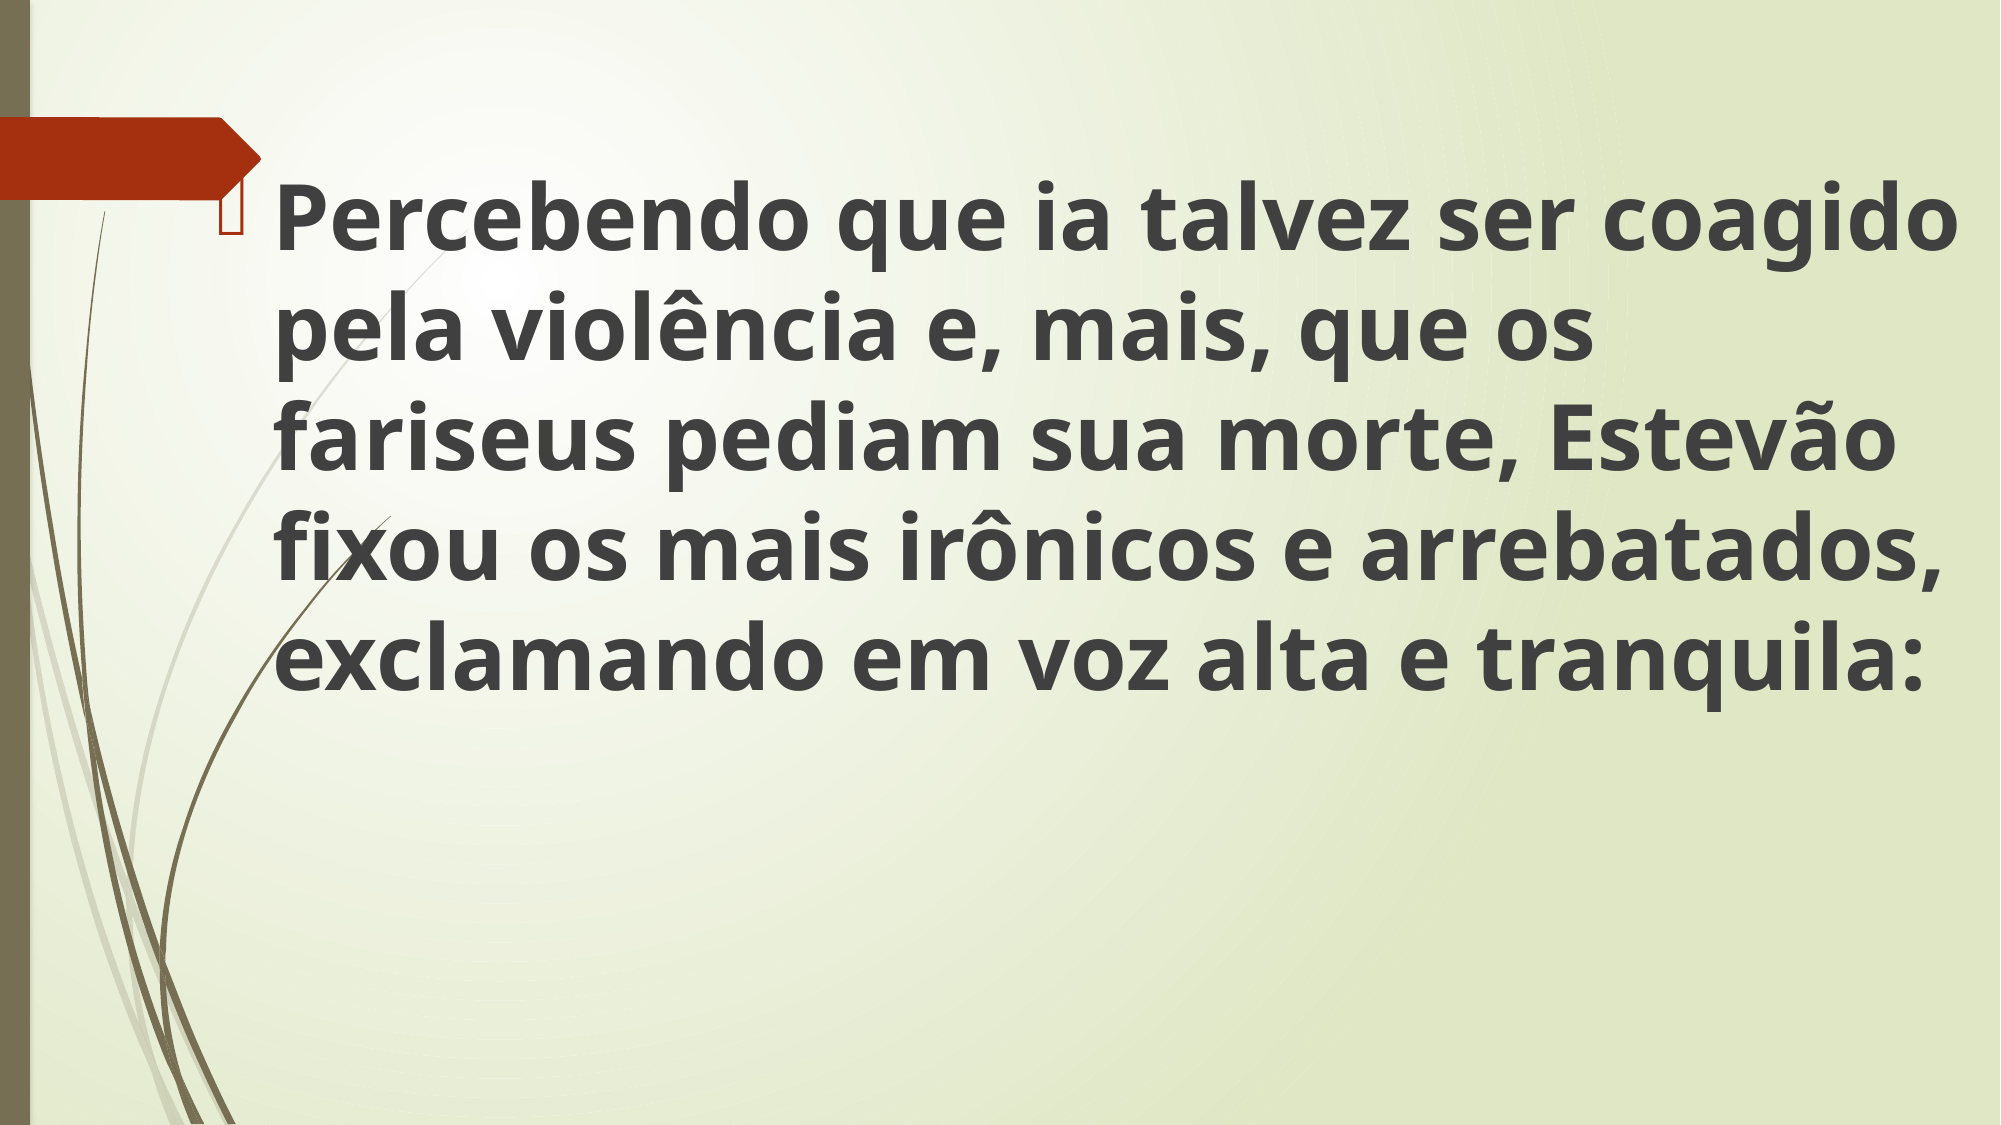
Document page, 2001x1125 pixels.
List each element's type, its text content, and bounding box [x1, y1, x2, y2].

list Percebendo que ia talvez ser coagido pela violência e, mais, que os fariseus pediam sua morte, Estevão fixou os mais irônicos e arrebatados, exclamando em voz alta e tranquila: [201, 0, 2000, 1125]
